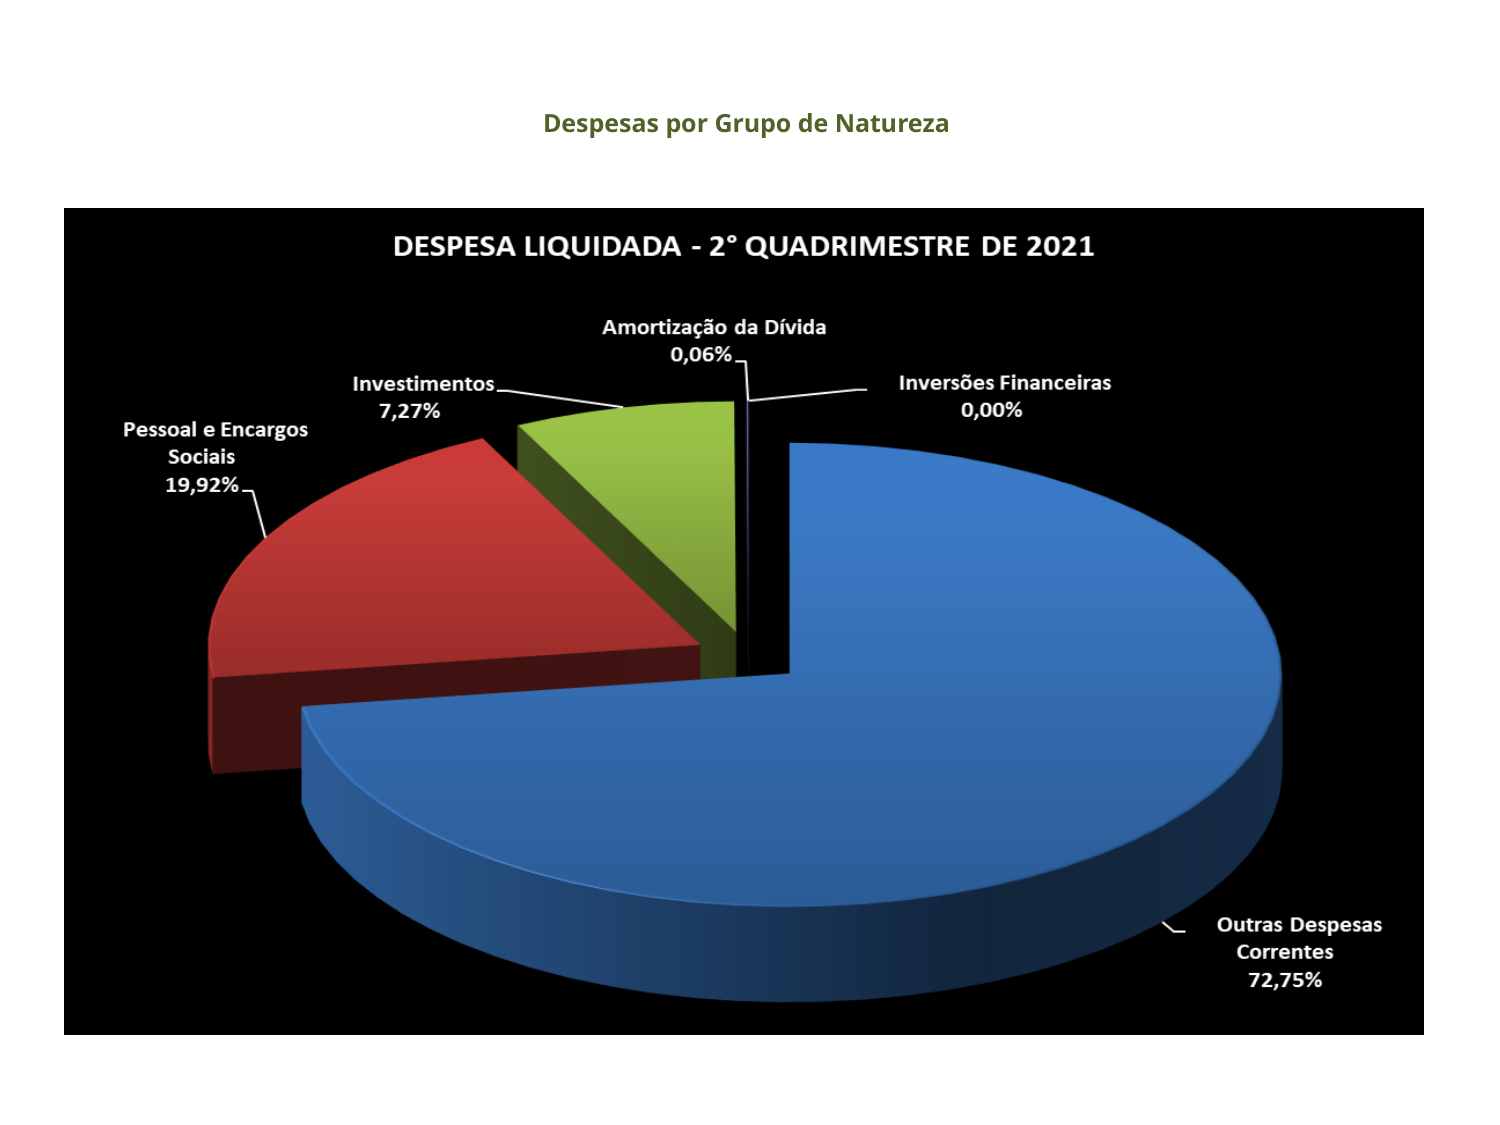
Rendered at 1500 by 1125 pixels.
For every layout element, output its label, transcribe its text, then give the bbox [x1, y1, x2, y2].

picture [64, 207, 1424, 1036]
title Despesas por Grupo de Natureza [112, 99, 1388, 175]
